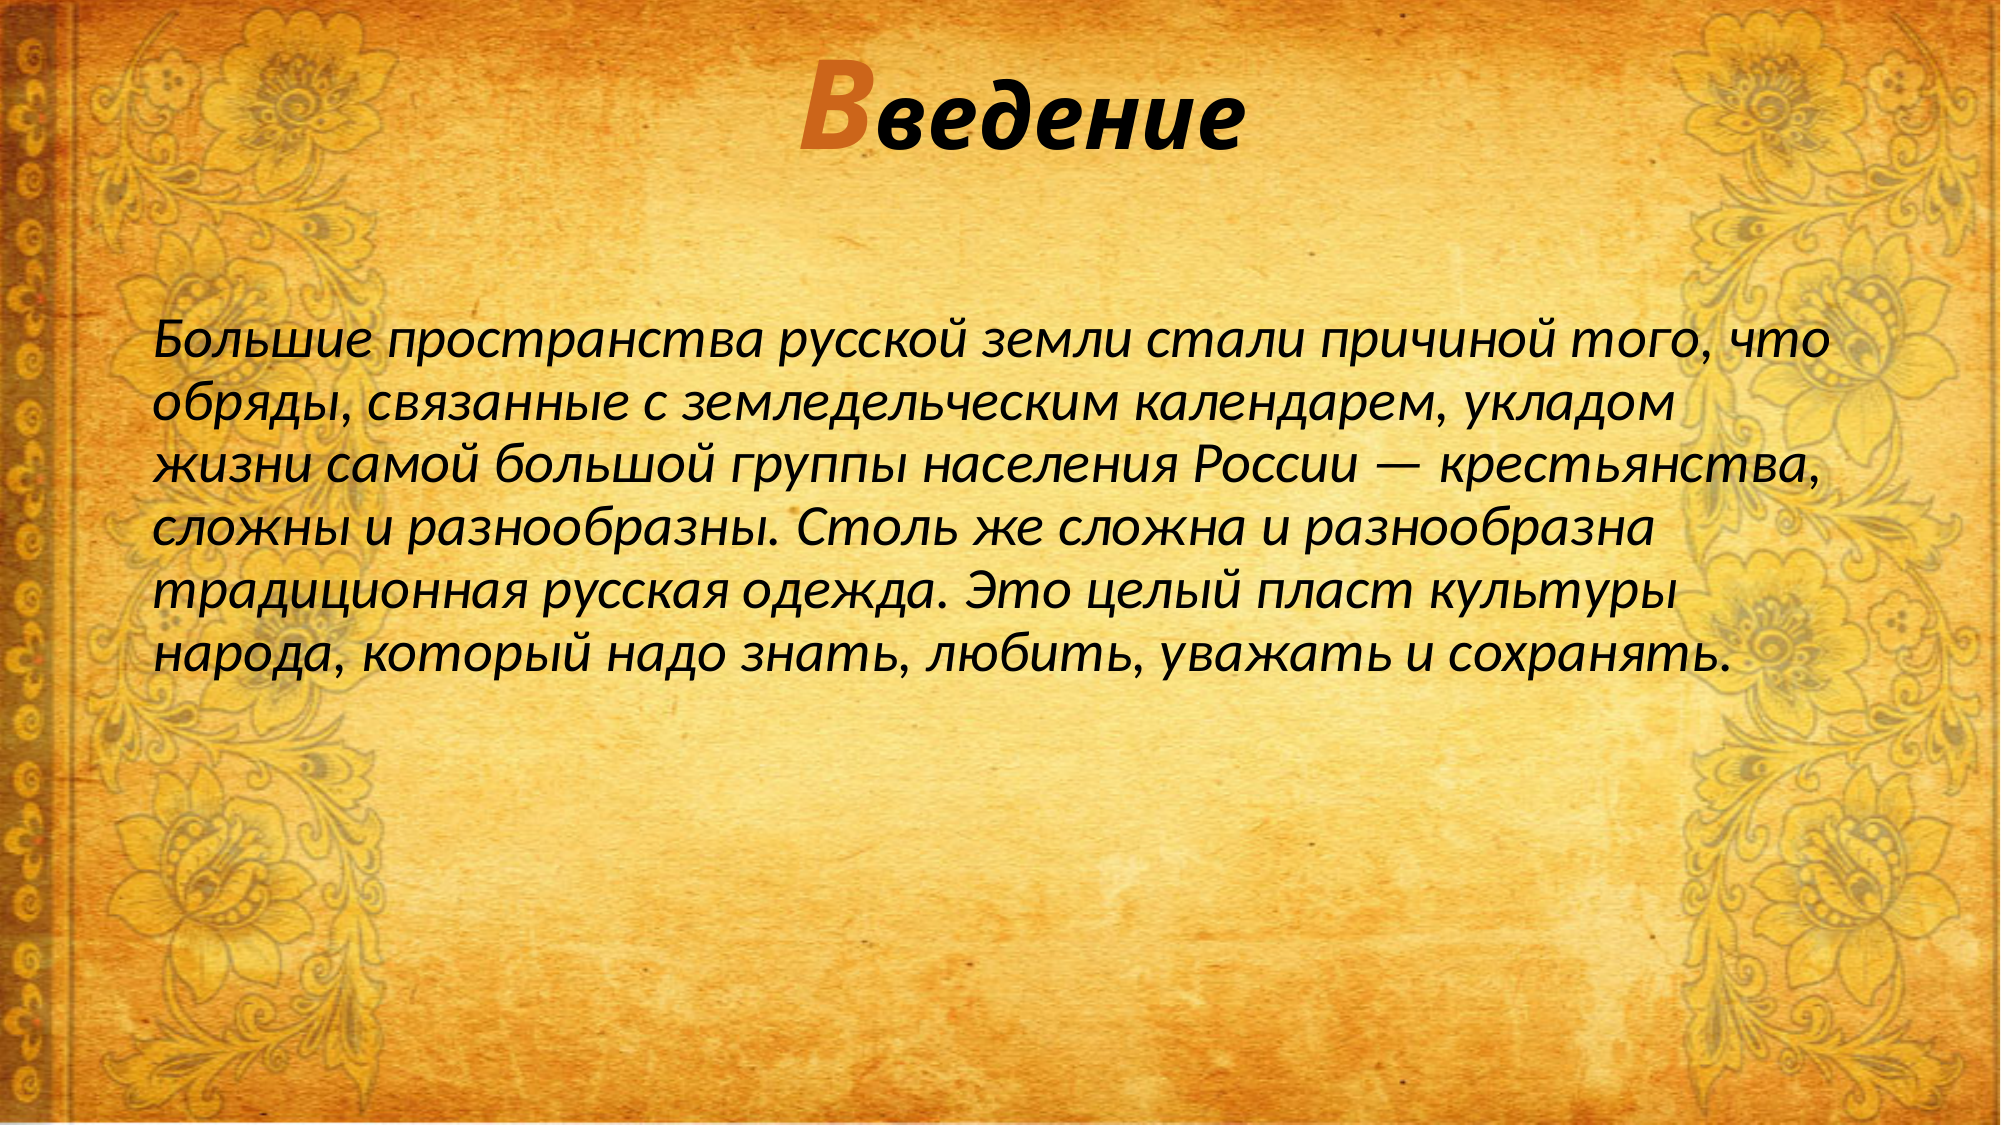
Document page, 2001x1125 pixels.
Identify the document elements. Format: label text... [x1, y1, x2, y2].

list Большие пространства русской земли стали причиной того, что обряды, связанные с земледельческим календарем, укладом жизни самой большой группы населения России — кресть­янства, сложны и разнообразны. Столь же сложна и разнообразна традиционная русская одежда. Это целый пласт культуры народа, который надо знать, любить, уважать и сохранять. [137, 299, 1863, 1014]
picture [0, 0, 2001, 1125]
title Введение [159, 0, 1885, 218]
